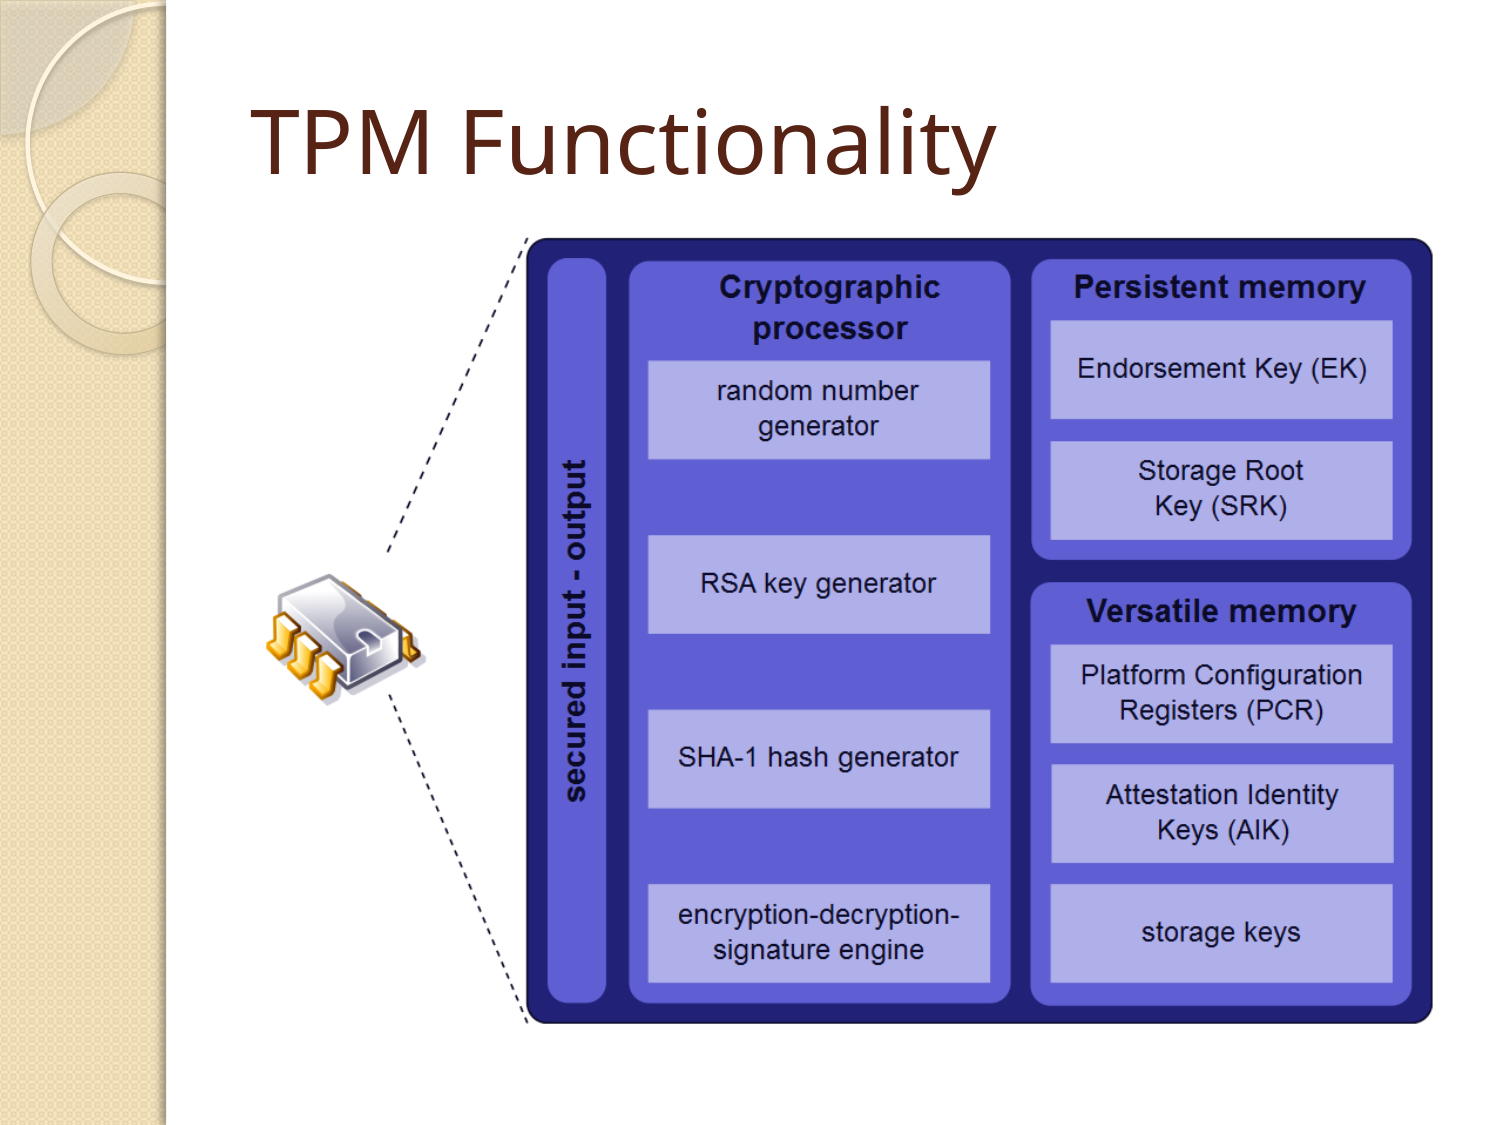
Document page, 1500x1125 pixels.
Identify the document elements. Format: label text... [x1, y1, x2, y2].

title TPM Functionality [235, 45, 1466, 233]
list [265, 237, 1436, 1026]
